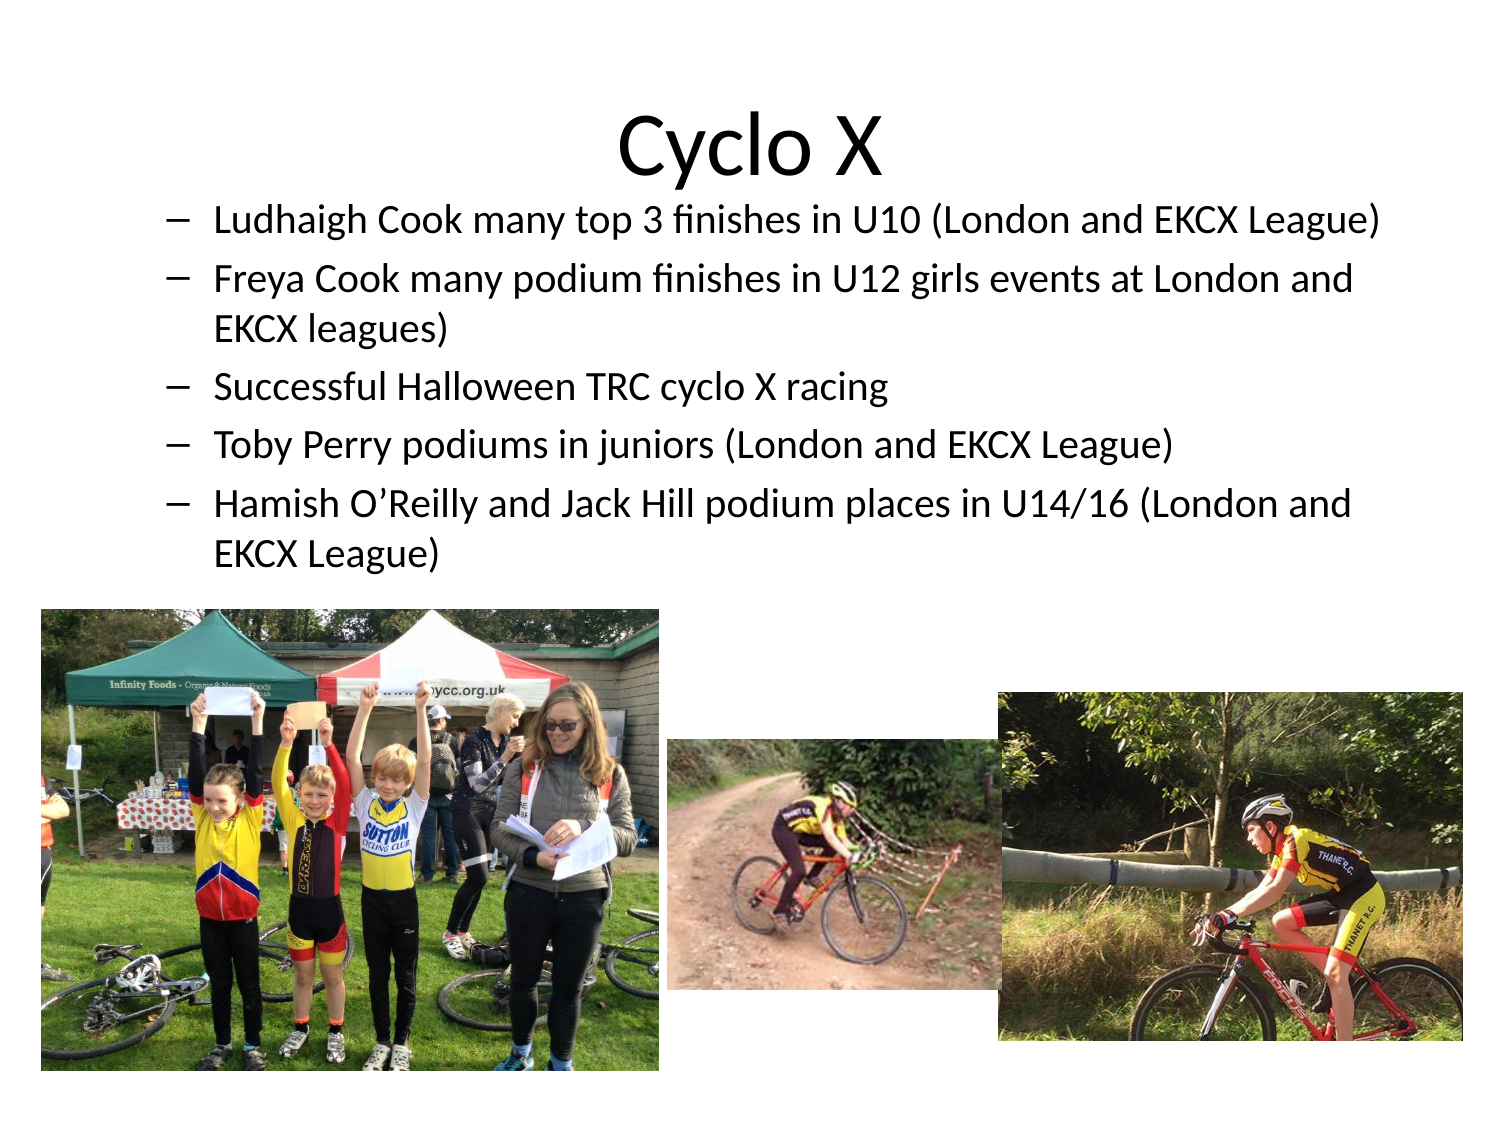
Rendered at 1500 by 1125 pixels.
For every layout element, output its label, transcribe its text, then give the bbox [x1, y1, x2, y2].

picture [666, 692, 1463, 1041]
picture [41, 609, 660, 1071]
list Ludhaigh Cook many top 3 finishes in U10 (London and EKCX League) Freya Cook many podium finishes in U12 girls events at London and EKCX leagues) Successful Halloween TRC cyclo X racing Toby Perry podiums in juniors (London and EKCX League) Hamish O’Reilly and Jack Hill podium places in U14/16 (London and EKCX League) [76, 184, 1449, 738]
title Cyclo X [75, 45, 1425, 233]
